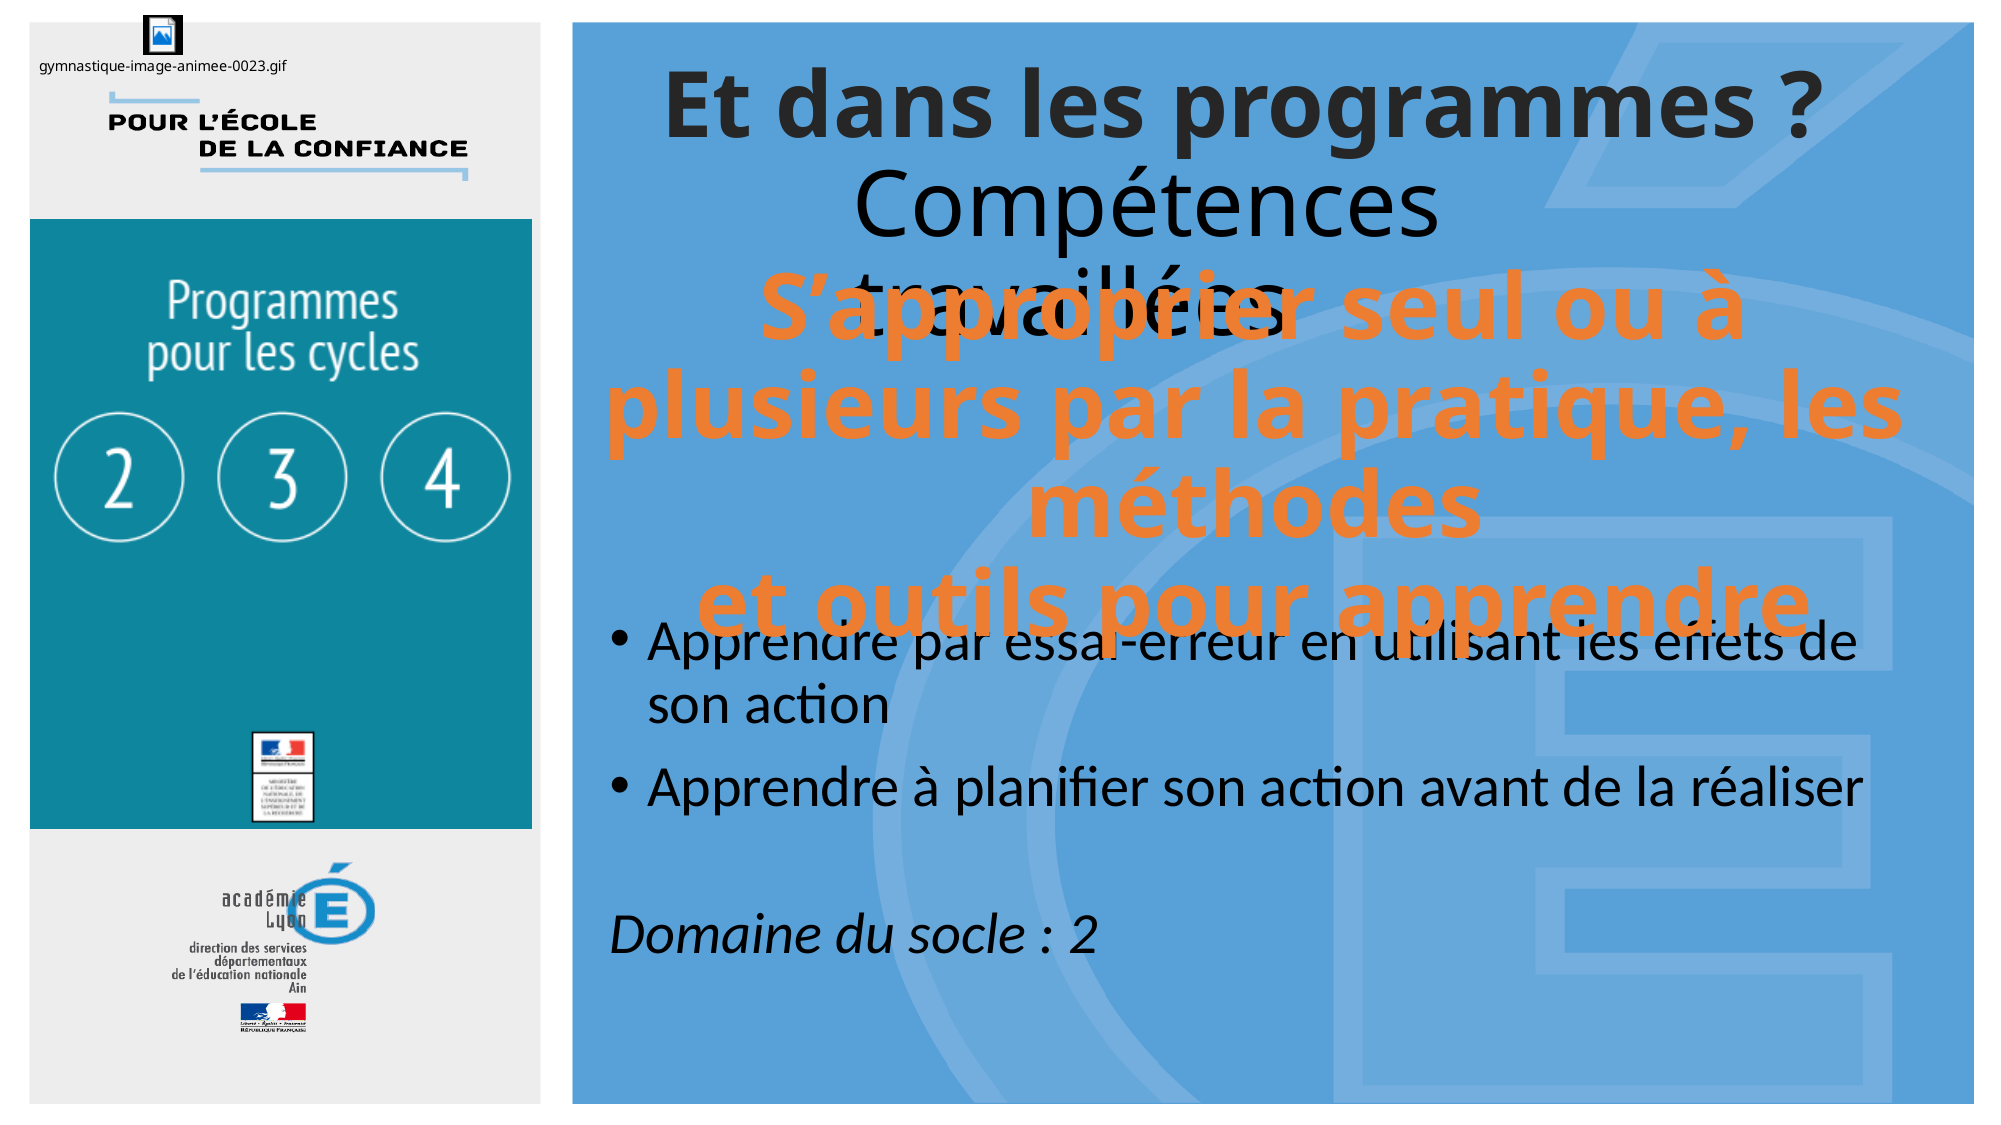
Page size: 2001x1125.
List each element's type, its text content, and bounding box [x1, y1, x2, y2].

text_box Compétences travaillées [837, 150, 1785, 252]
text_box Apprendre par essai-erreur en utilisant les effets de son action Apprendre à planifier son action avant de la réaliser Domaine du socle : 2 [594, 602, 1938, 988]
text_box Et dans les programmes ? [518, 38, 1969, 164]
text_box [15, 15, 311, 80]
picture [0, 0, 2001, 1125]
text_box S’approprier seul ou à plusieurs par la pratique, les méthodes et outils pour apprendre [572, 252, 1938, 487]
